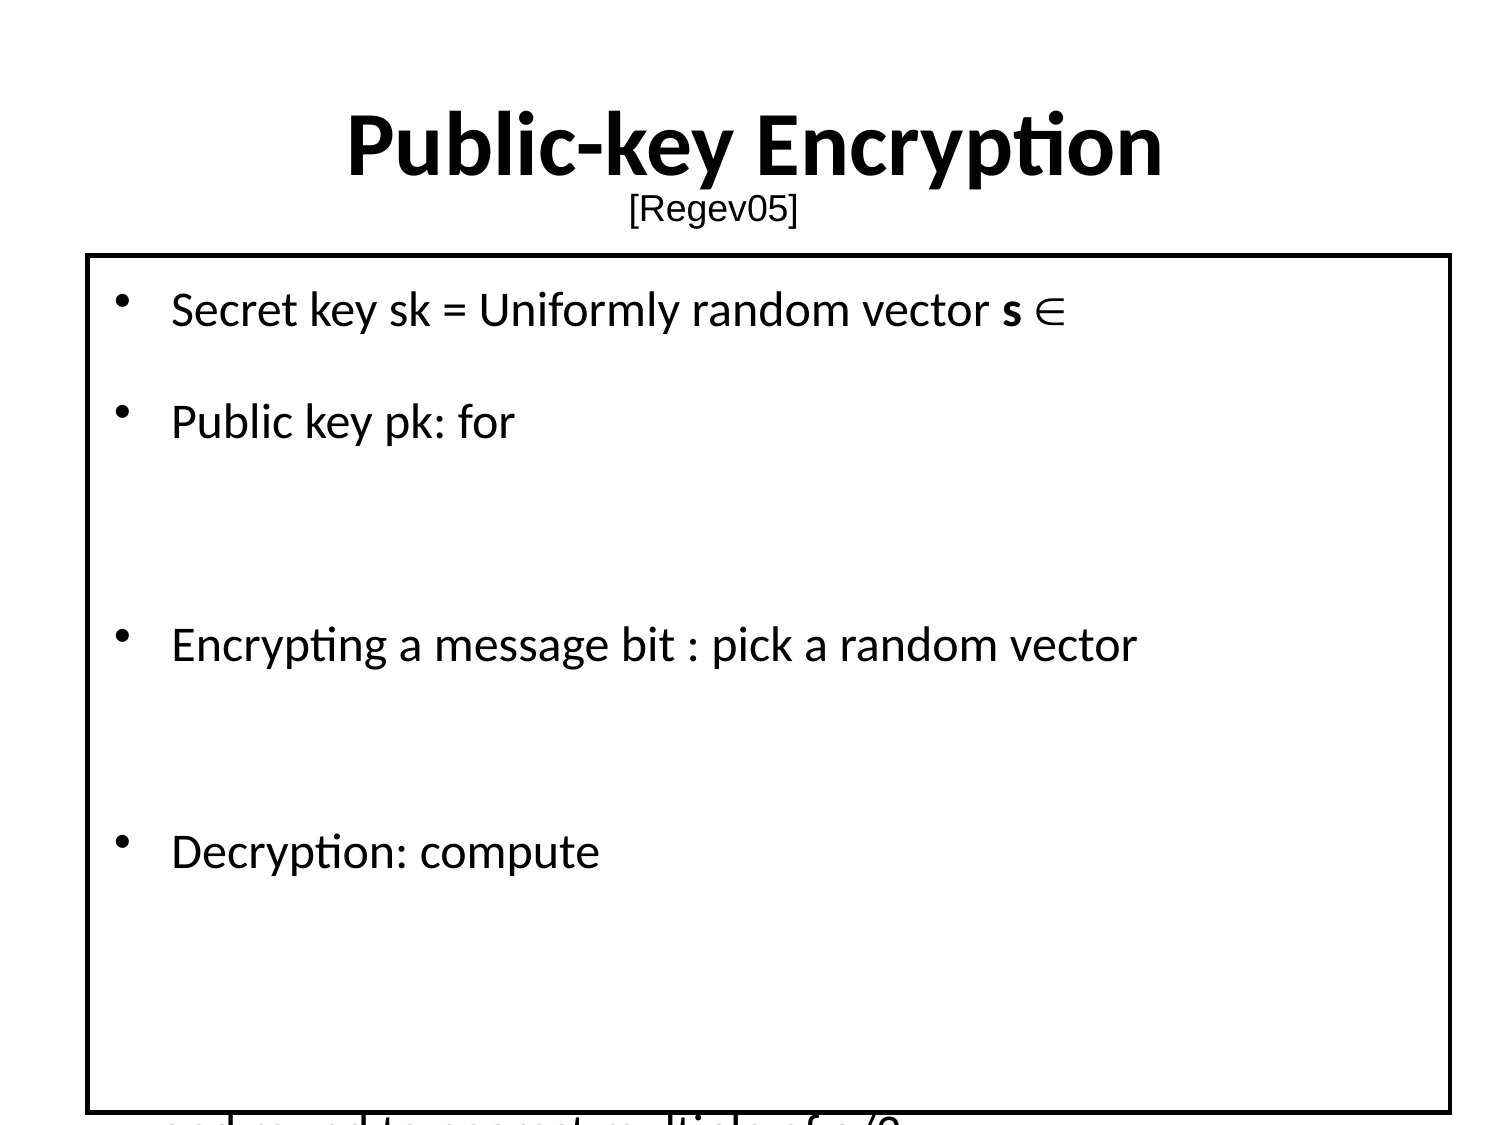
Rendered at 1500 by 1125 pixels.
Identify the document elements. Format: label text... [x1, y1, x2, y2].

title Public-key Encryption [12, 45, 1500, 233]
text_box [87, 255, 1450, 1113]
text_box [Regev05] [613, 176, 814, 237]
